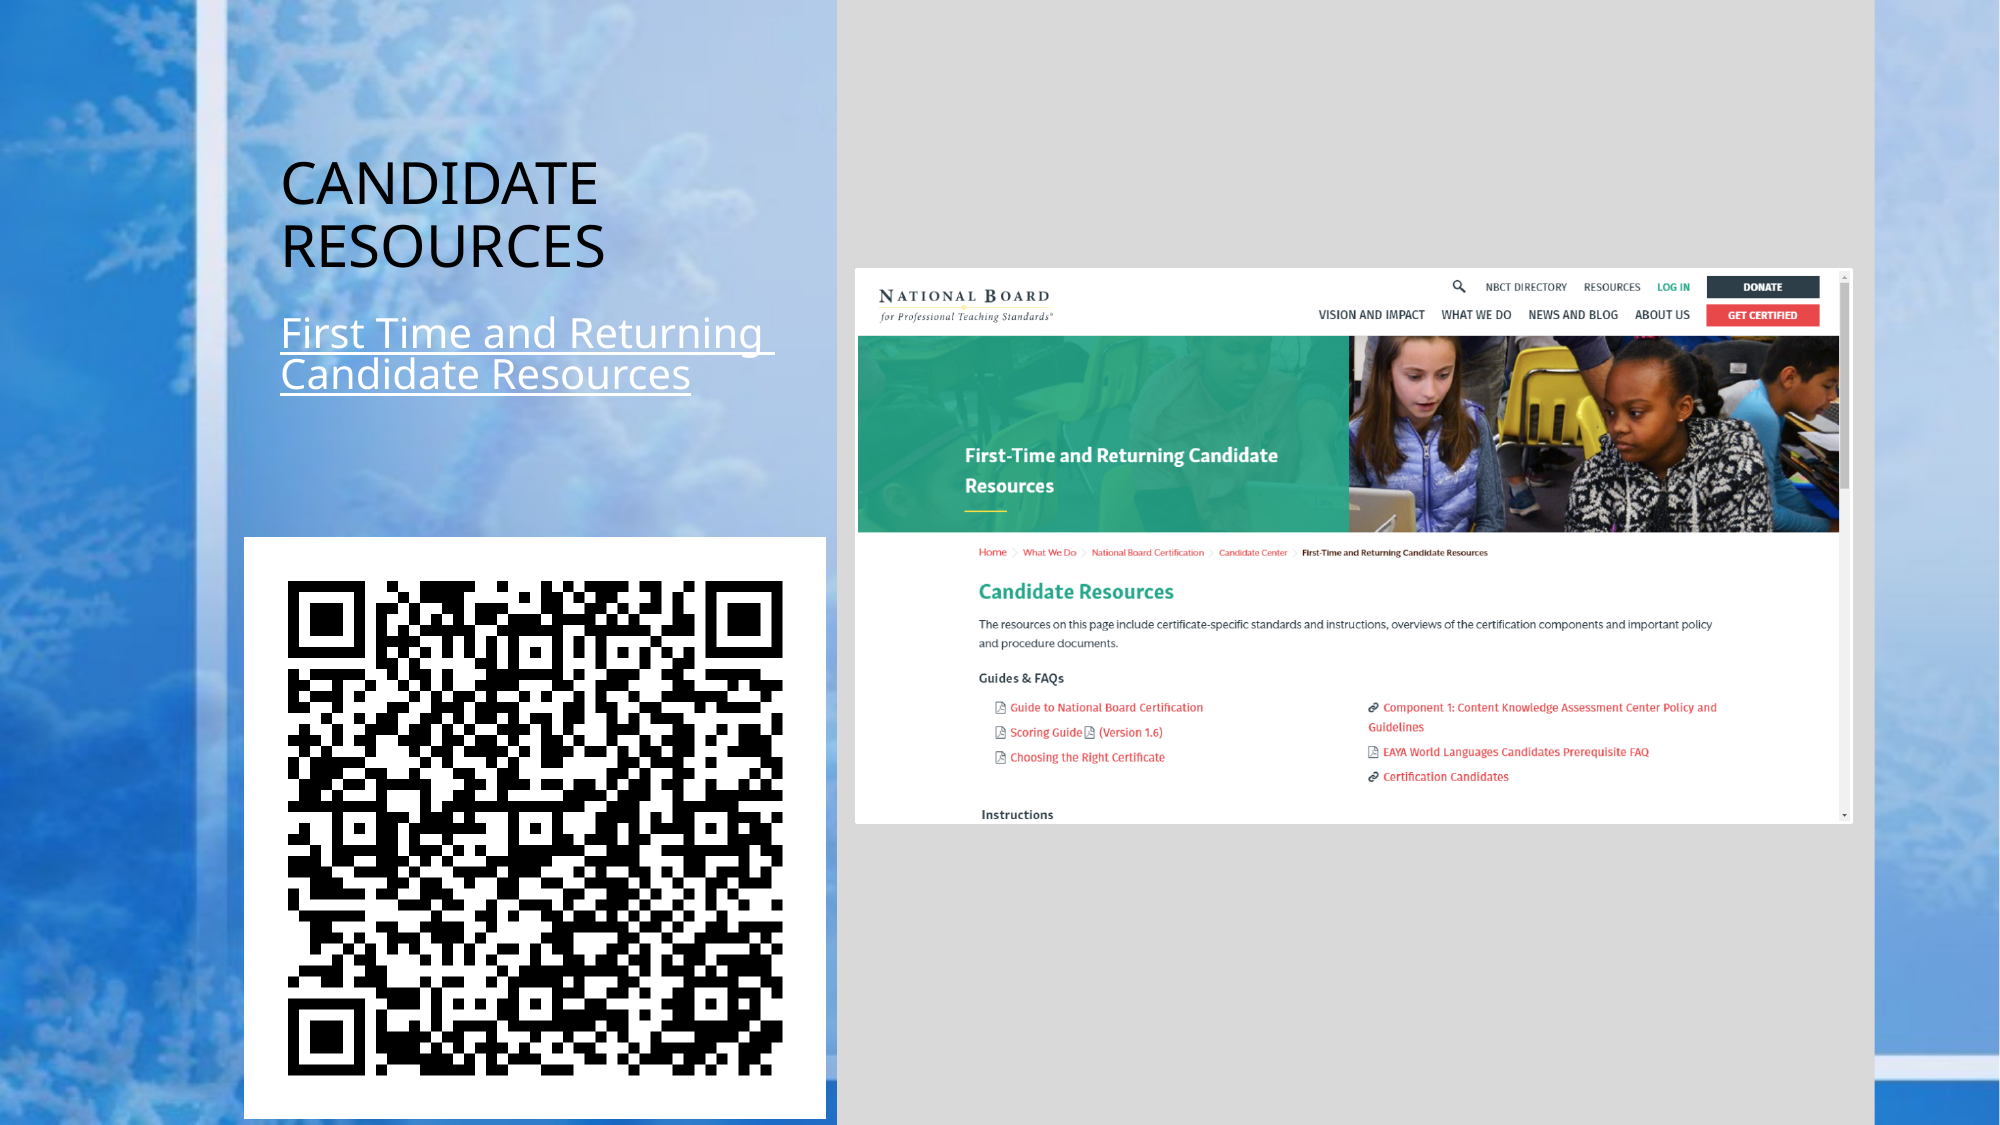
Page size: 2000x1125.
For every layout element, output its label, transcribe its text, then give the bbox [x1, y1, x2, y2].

picture [0, 0, 837, 1125]
picture [1875, 0, 2000, 1125]
list First Time and Returning Candidate Resources [265, 299, 806, 525]
title Candidate resources [265, 62, 806, 288]
picture [858, 270, 1850, 821]
